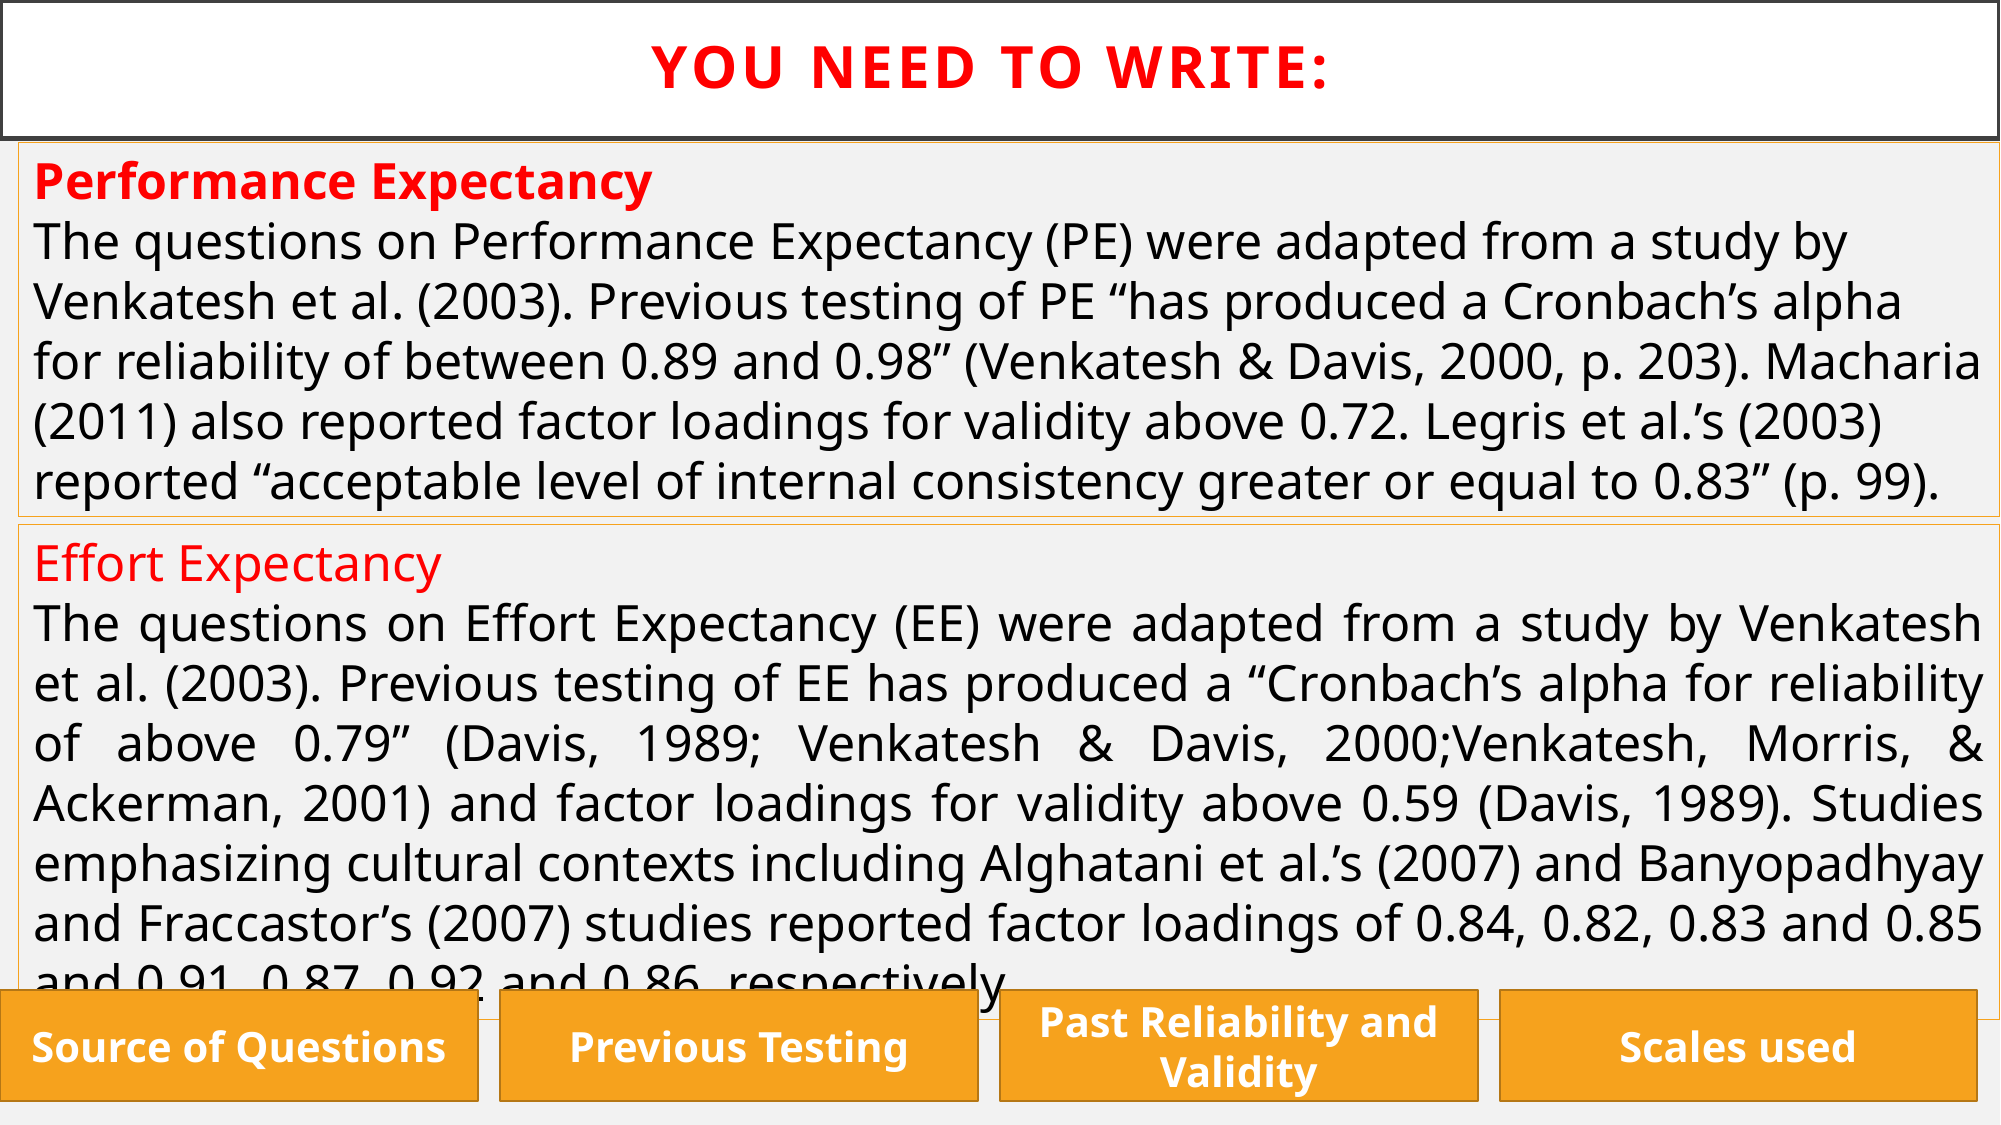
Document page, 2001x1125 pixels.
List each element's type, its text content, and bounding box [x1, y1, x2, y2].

title You need to Write: [0, 0, 2000, 141]
text_box Performance Expectancy The questions on Performance Expectancy (PE) were adapted from a study by Venkatesh et al. (2003). Previous testing of PE “has produced a Cronbach’s alpha for reliability of between 0.89 and 0.98” (Venkatesh & Davis, 2000, p. 203). Macharia (2011) also reported factor loadings for validity above 0.72. Legris et al.’s (2003) reported “acceptable level of internal consistency greater or equal to 0.83” (p. 99). [18, 142, 2000, 517]
text_box Previous Testing [499, 989, 979, 1102]
text_box Scales used [1499, 989, 1978, 1102]
text_box Source of Questions [0, 989, 479, 1102]
text_box Effort Expectancy The questions on Effort Expectancy (EE) were adapted from a study by Venkatesh et al. (2003). Previous testing of EE has produced a “Cronbach’s alpha for reliability of above 0.79” (Davis, 1989; Venkatesh & Davis, 2000;Venkatesh, Morris, & Ackerman, 2001) and factor loadings for validity above 0.59 (Davis, 1989). Studies emphasizing cultural contexts including Alghatani et al.’s (2007) and Banyopadhyay and Fraccastor’s (2007) studies reported factor loadings of 0.84, 0.82, 0.83 and 0.85 and 0.91, 0.87, 0.92 and 0.86, respectively. [18, 524, 2000, 1020]
text_box Past Reliability and Validity [999, 989, 1479, 1102]
